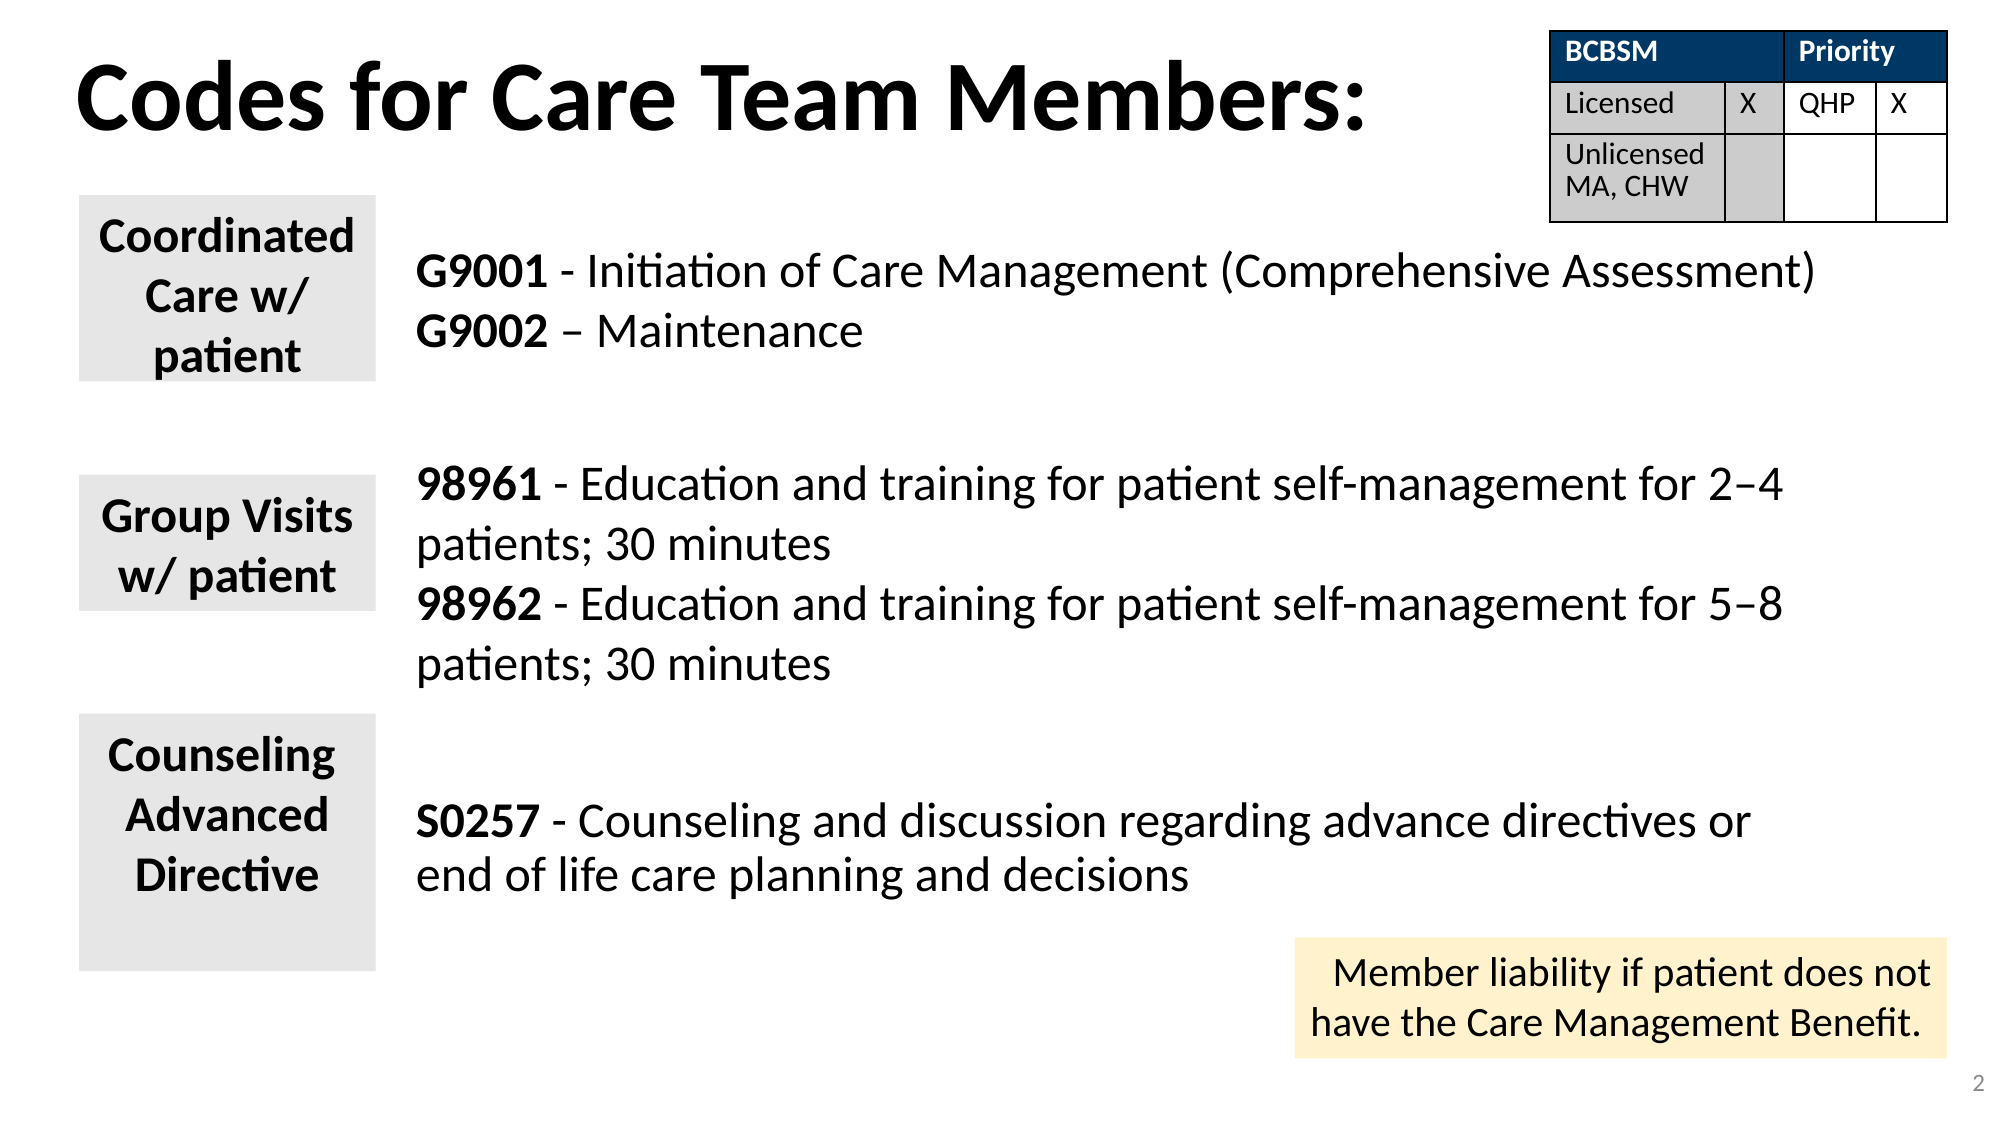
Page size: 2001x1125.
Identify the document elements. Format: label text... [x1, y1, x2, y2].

table_header Priority [1785, 32, 1946, 81]
table_cell Unlicensed MA, CHW [1551, 135, 1724, 221]
table_cell Licensed [1551, 83, 1724, 133]
text_box Group Visits w/ patient [79, 474, 376, 611]
text_box Counseling Advanced Directive [79, 713, 376, 972]
text_box G9001 - Initiation of Care Management (Comprehensive Assessment) G9002 – Maintenance [400, 230, 1921, 367]
text_box Member liability if patient does not have the Care Management Benefit. [1294, 937, 1947, 1059]
list Codes for Care Team Members: [61, 36, 1549, 145]
table_cell [1726, 135, 1783, 221]
table_cell [1877, 135, 1946, 221]
table_cell [1785, 135, 1875, 221]
table_cell X [1726, 83, 1783, 133]
table_header BCBSM [1551, 32, 1783, 81]
table_cell X [1877, 83, 1946, 133]
text_box 2 [1549, 1062, 2000, 1123]
list S0257 - Counseling and discussion regarding advance directives or end of life care planning and decisions [400, 786, 1787, 899]
table_cell QHP [1785, 83, 1875, 133]
text_box Coordinated Care w/ patient [79, 195, 376, 382]
text_box 98961 - Education and training for patient self-management for 2–4 patients; 30 minutes 98962 - Education and training for patient self-management for 5–8 patients; 30 minutes [400, 442, 1882, 700]
